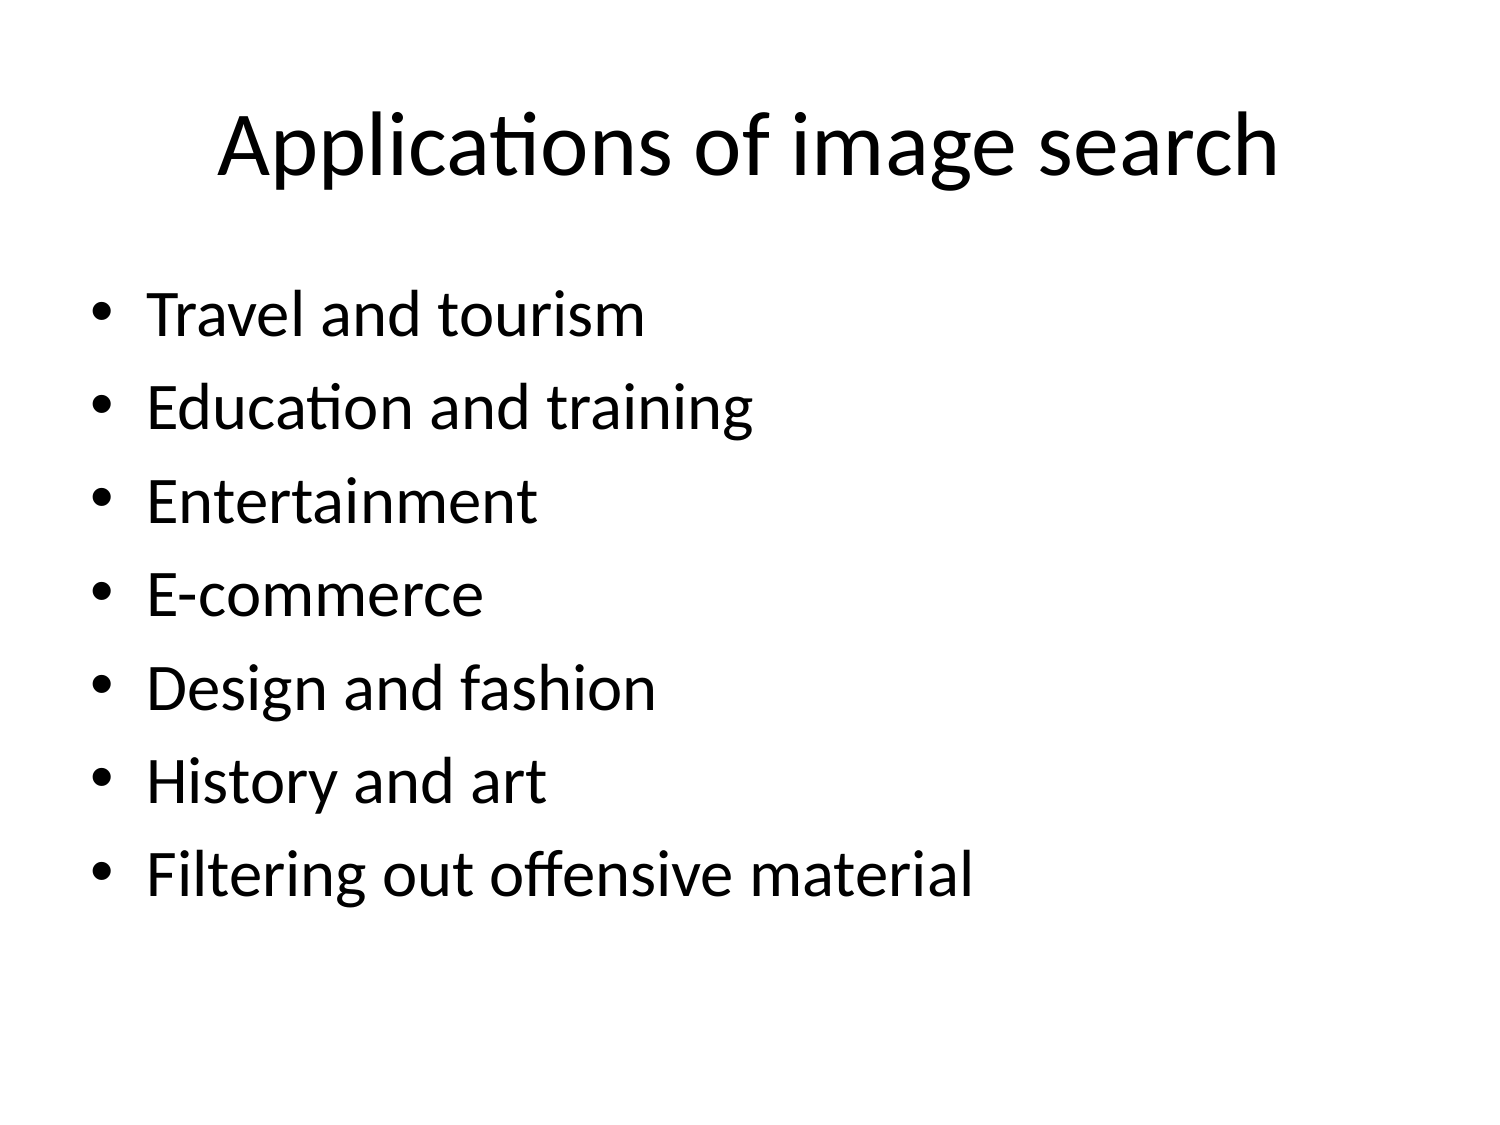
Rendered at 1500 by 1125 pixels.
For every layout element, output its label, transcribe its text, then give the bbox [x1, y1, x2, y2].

list Travel and tourism Education and training Entertainment E-commerce Design and fashion History and art Filtering out offensive material [75, 262, 1425, 1005]
title Applications of image search [75, 45, 1425, 233]
